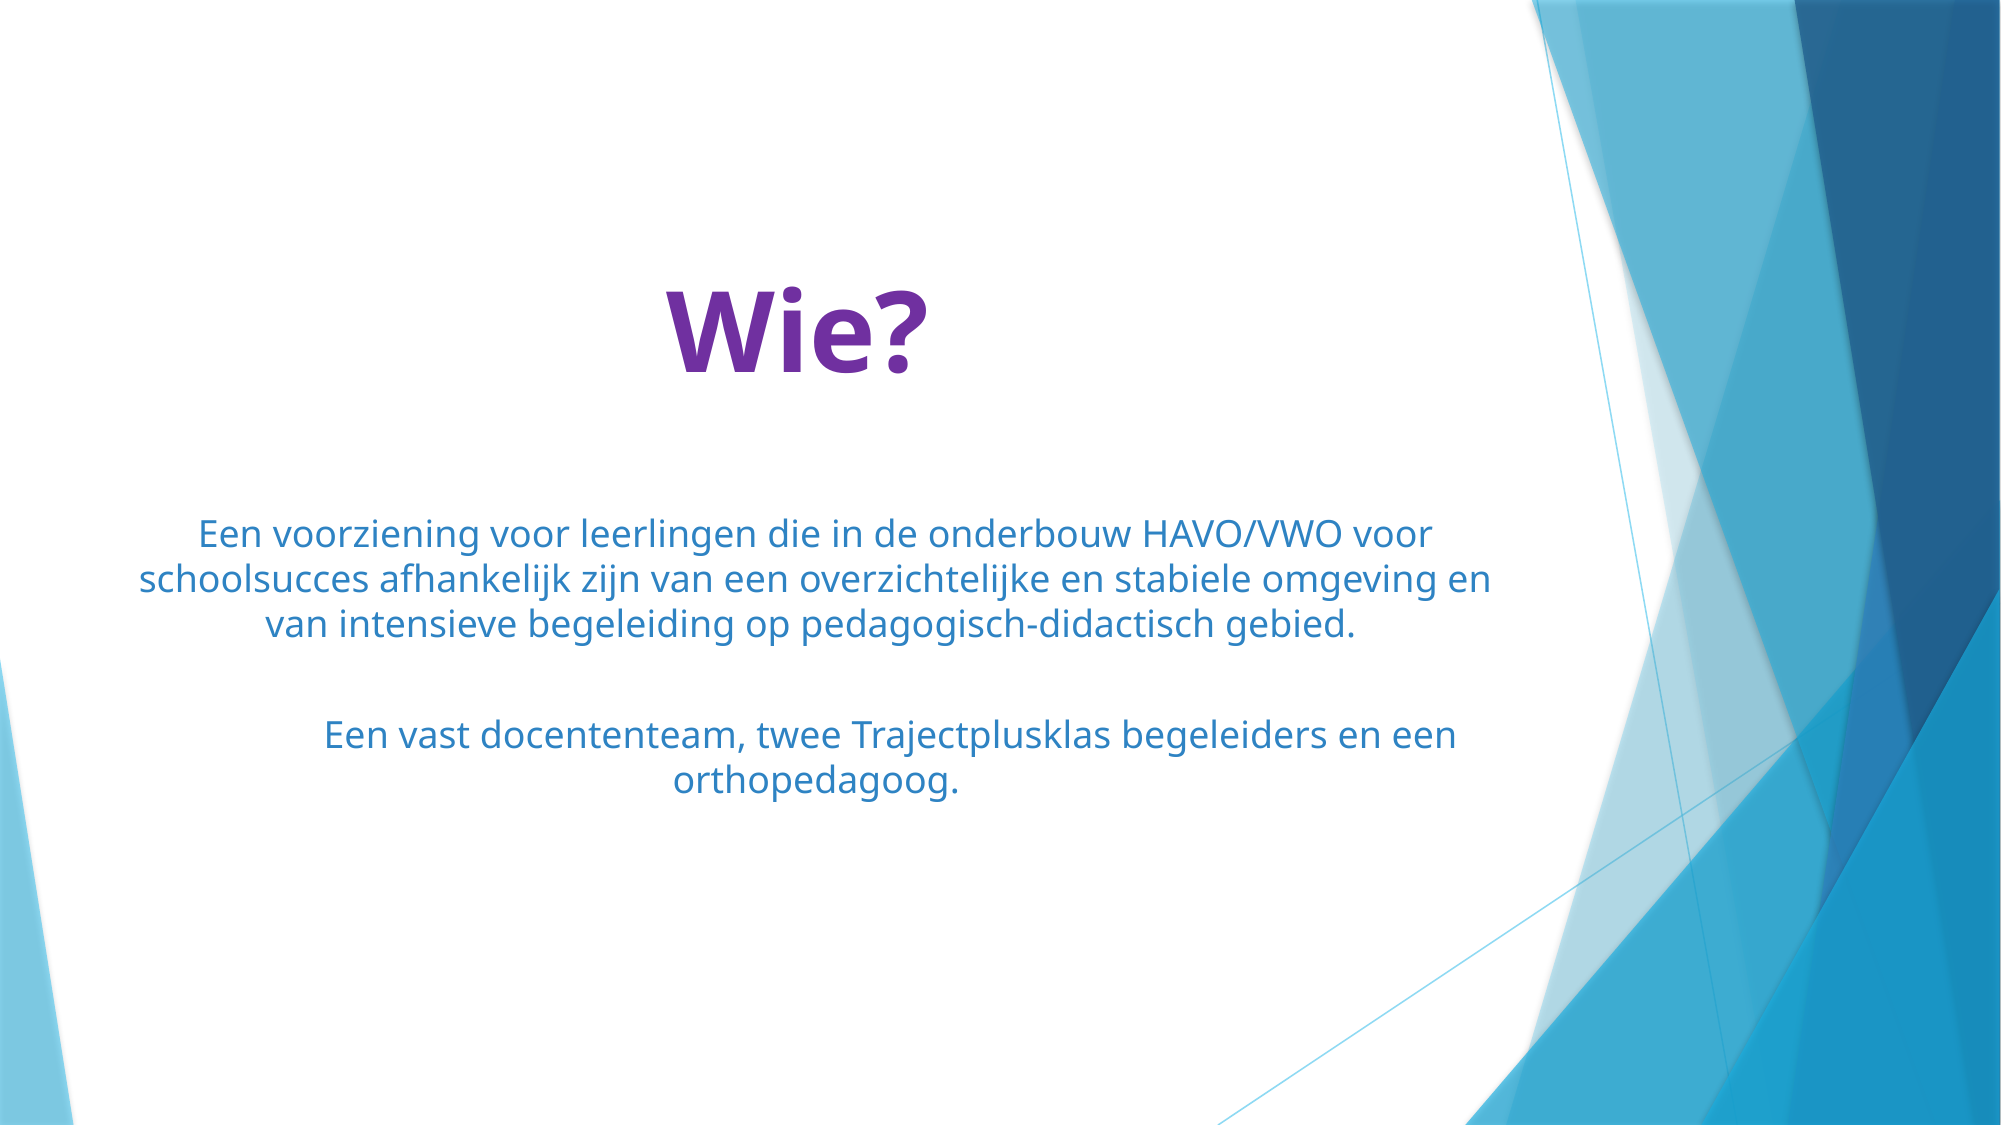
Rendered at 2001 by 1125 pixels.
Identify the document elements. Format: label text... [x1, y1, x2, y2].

list Een voorziening voor leerlingen die in de onderbouw HAVO/VWO voor schoolsucces afhankelijk zijn van een overzichtelijke en stabiele omgeving en van intensieve begeleiding op pedagogisch-didactisch gebied. Een vast docententeam, twee Trajectplusklas begeleiders en een orthopedagoog. [111, 46, 1522, 1125]
